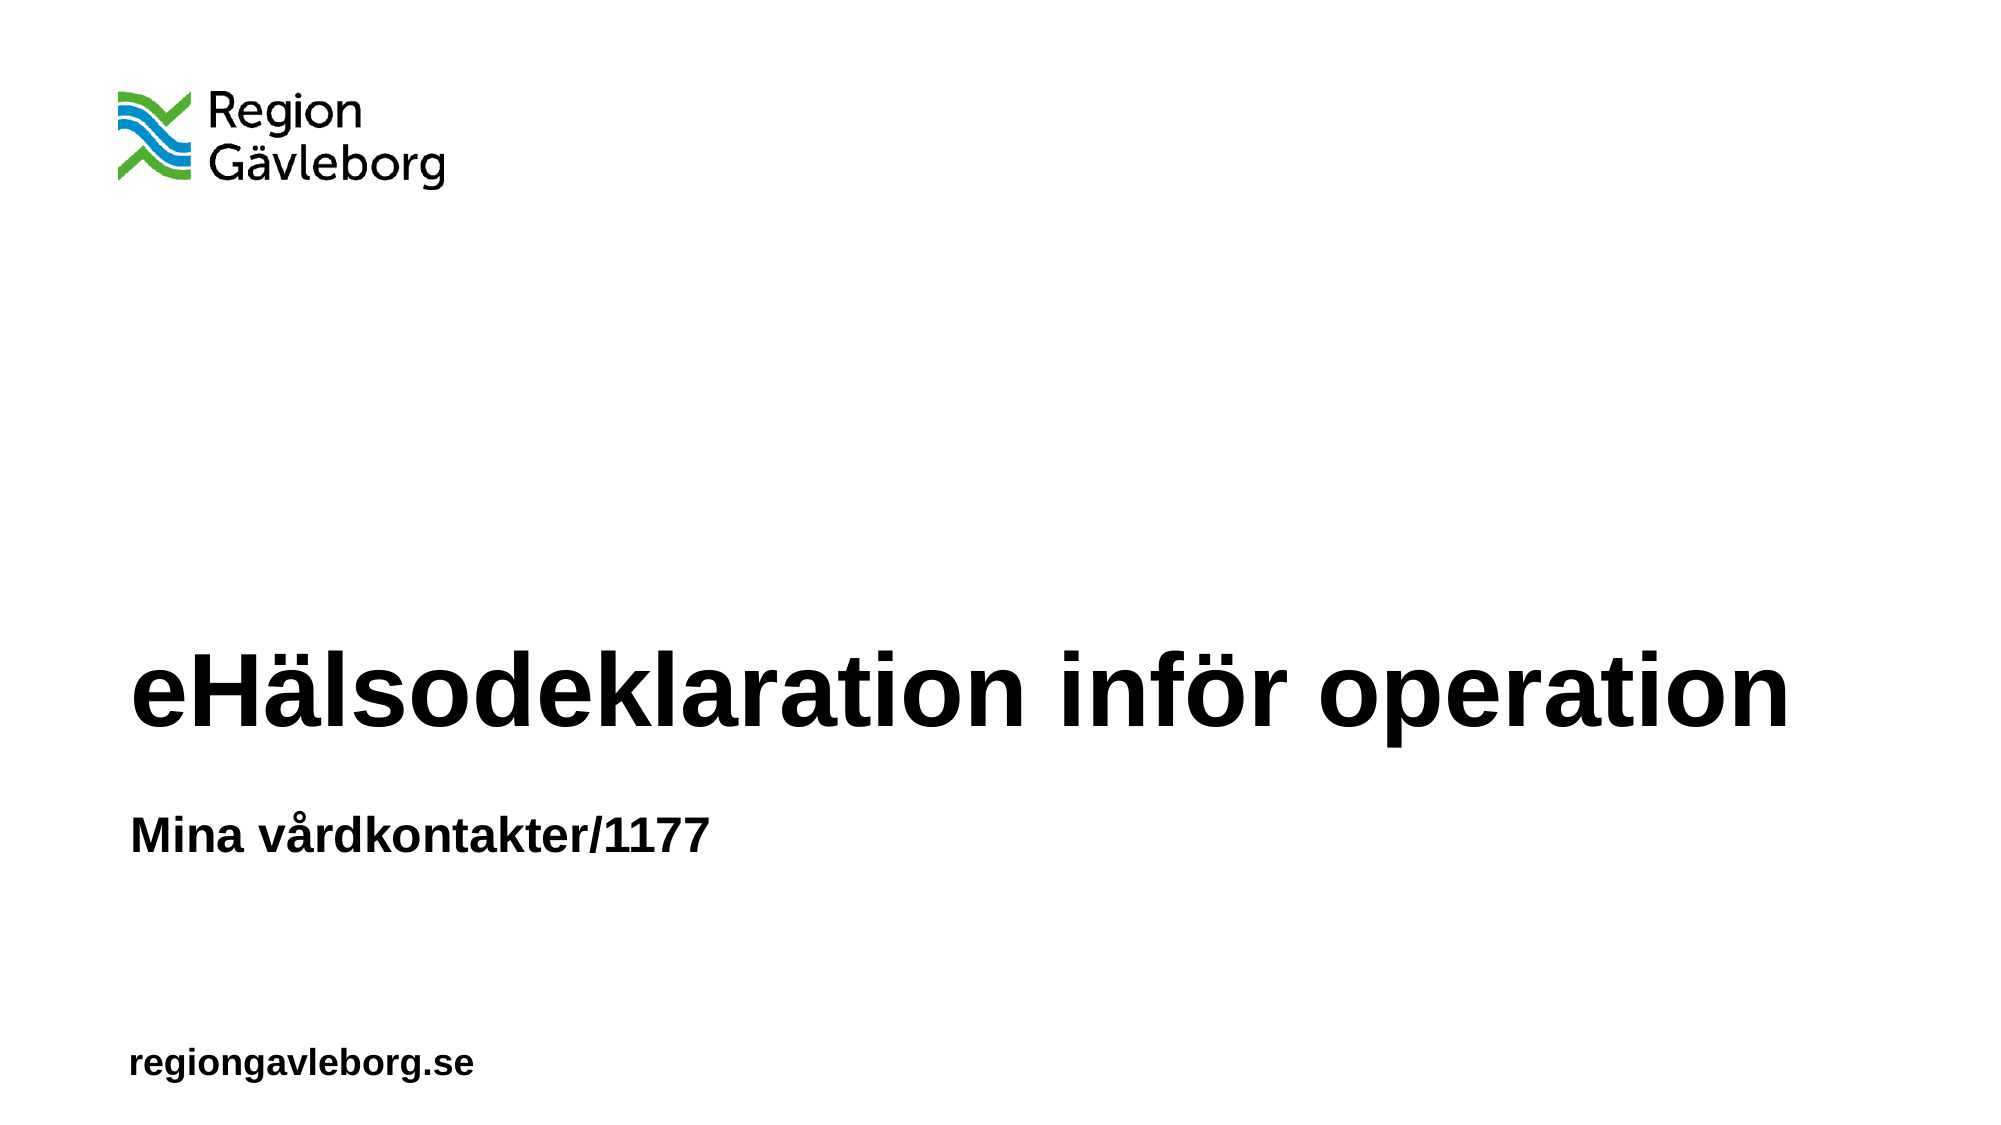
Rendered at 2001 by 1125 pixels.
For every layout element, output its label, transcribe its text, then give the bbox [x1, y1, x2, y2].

picture [118, 91, 444, 190]
title eHälsodeklaration inför operation [115, 491, 1888, 757]
subtitle Mina vårdkontakter/1177 [115, 801, 1888, 977]
